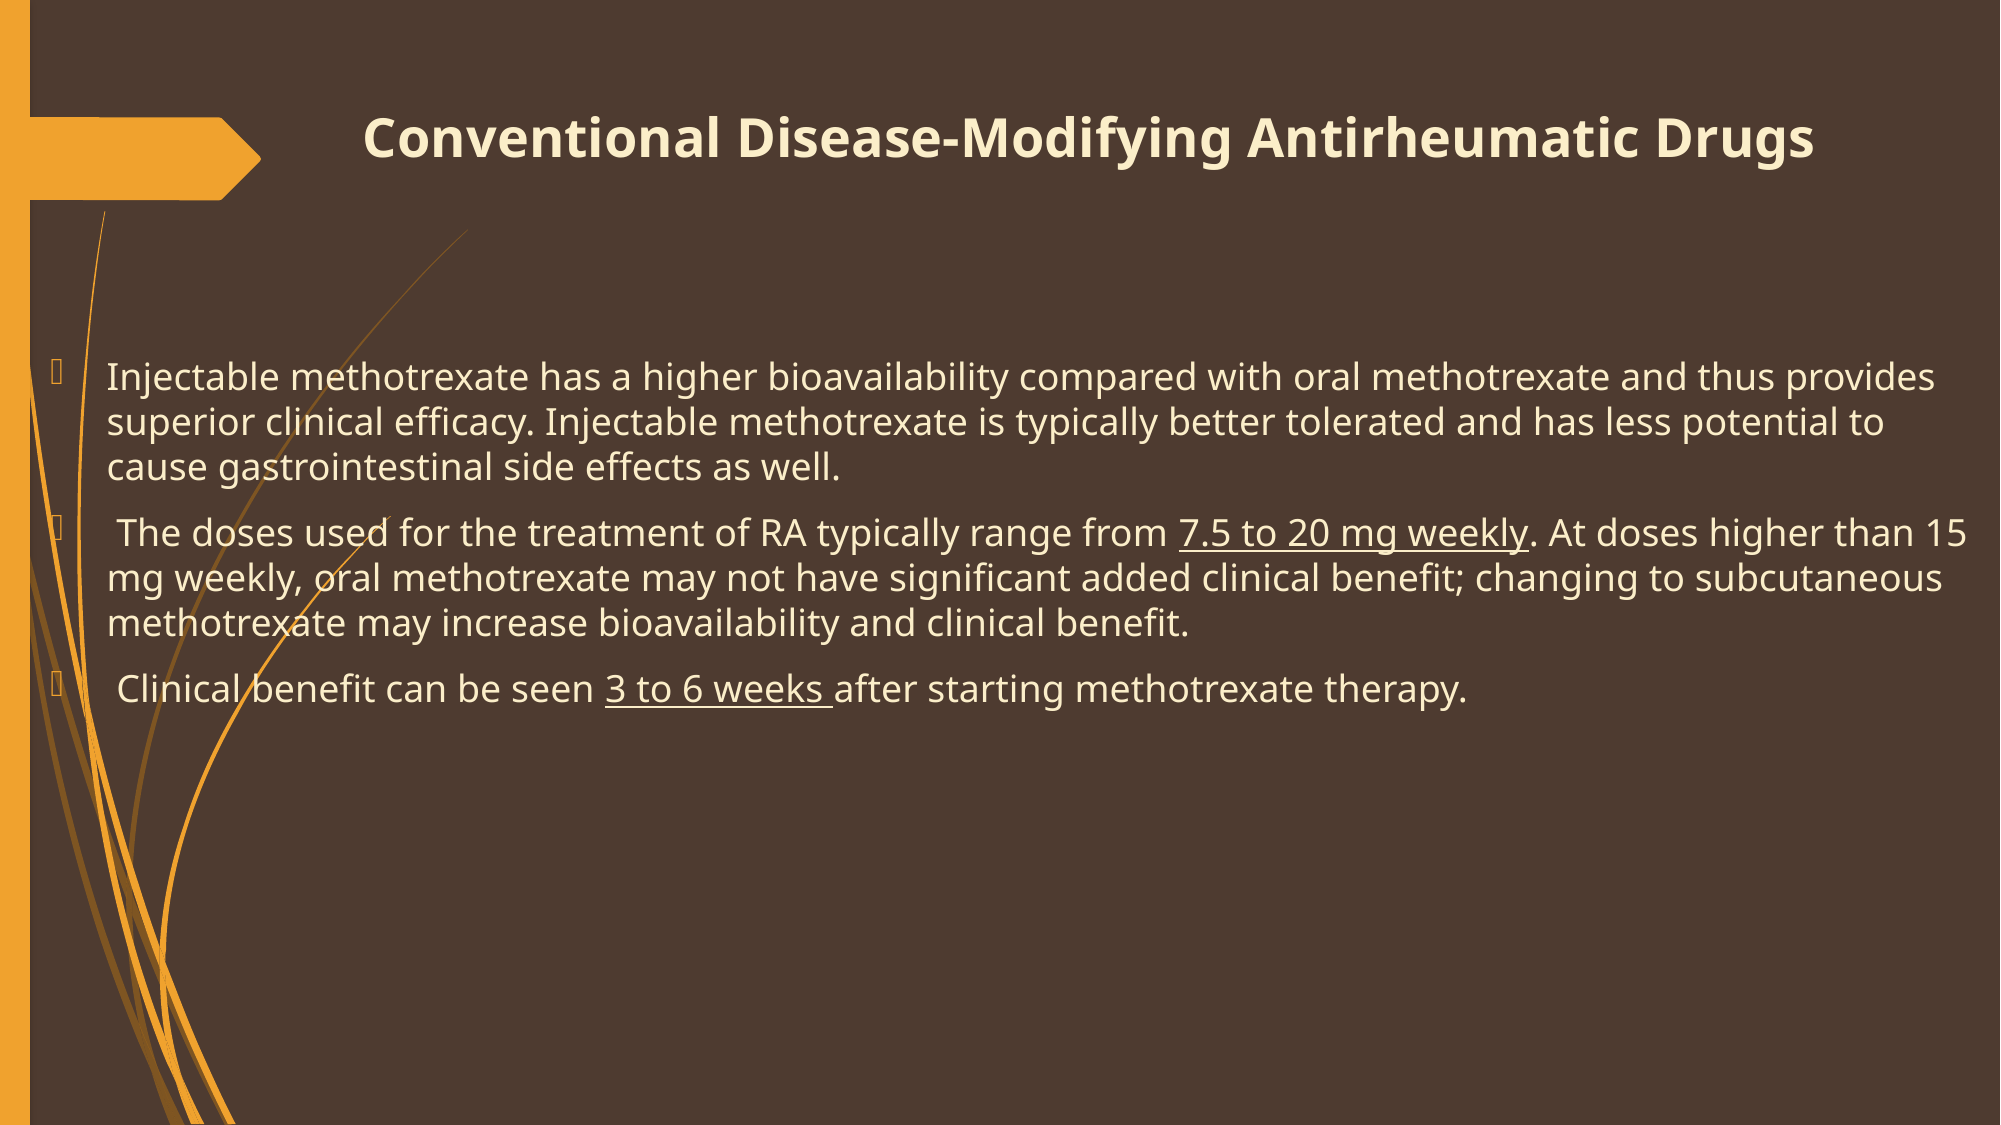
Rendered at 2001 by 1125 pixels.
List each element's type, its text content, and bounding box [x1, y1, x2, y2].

list Injectable methotrexate has a higher bioavailability compared with oral methotrexate and thus provides superior clinical efficacy. Injectable methotrexate is typically better tolerated and has less potential to cause gastrointestinal side effects as well. The doses used for the treatment of RA typically range from 7.5 to 20 mg weekly. At doses higher than 15 mg weekly, oral methotrexate may not have significant added clinical benefit; changing to subcutaneous methotrexate may increase bioavailability and clinical benefit. Clinical benefit can be seen 3 to 6 weeks after starting methotrexate therapy. [35, 345, 2000, 966]
title Conventional Disease-Modifying Antirheumatic Drugs [347, 95, 1846, 307]
